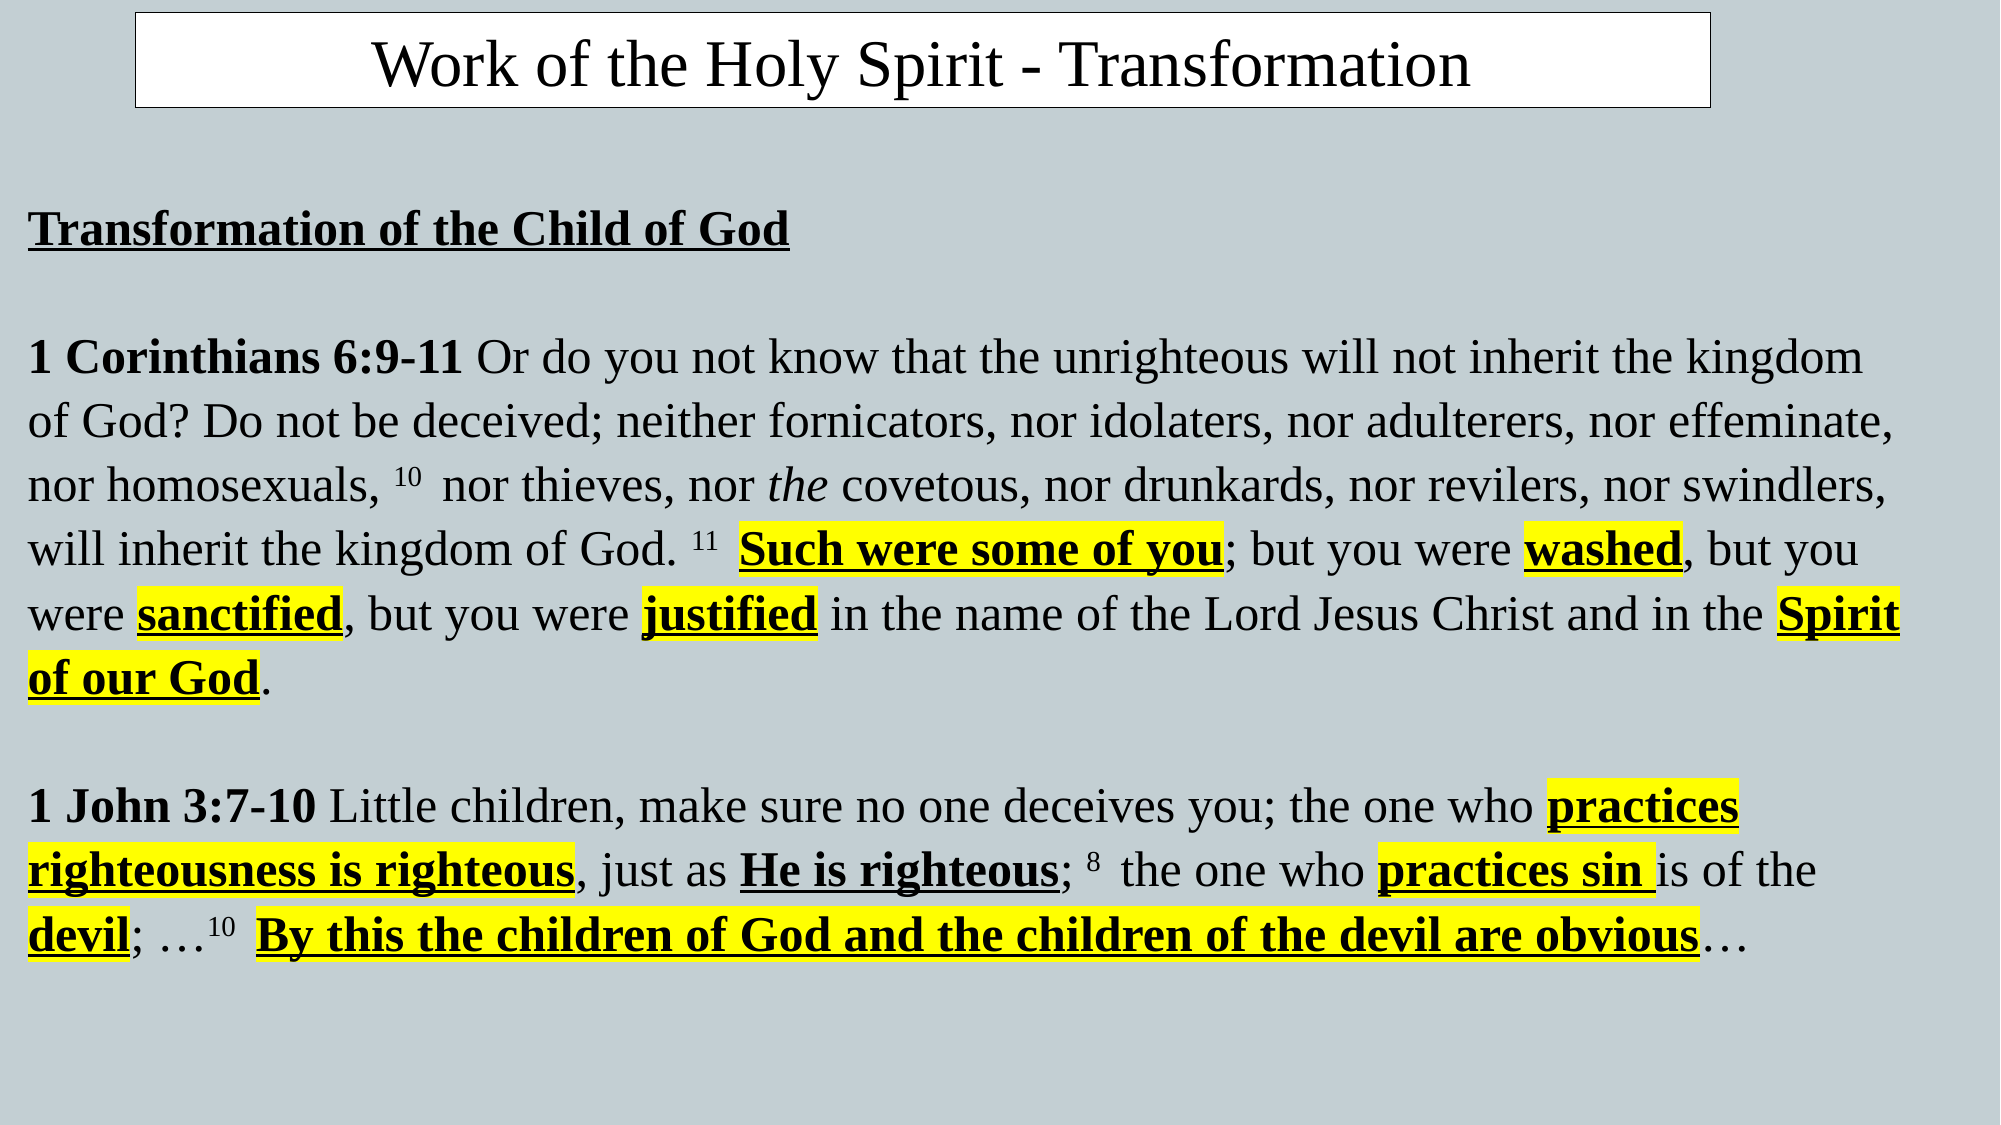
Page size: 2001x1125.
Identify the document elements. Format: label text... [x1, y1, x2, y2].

text_box Work of the Holy Spirit - Transformation [135, 12, 1711, 108]
text_box Transformation of the Child of God 1 Corinthians 6:9-11 Or do you not know that the unrighteous will not inherit the kingdom of God? Do not be deceived; neither fornicators, nor idolaters, nor adulterers, nor effeminate, nor homosexuals, 10 nor thieves, nor the covetous, nor drunkards, nor revilers, nor swindlers, will inherit the kingdom of God. 11 Such were some of you; but you were washed, but you were sanctified, but you were justified in the name of the Lord Jesus Christ and in the Spirit of our God. 1 John 3:7-10 Little children, make sure no one deceives you; the one who practices righteousness is righteous, just as He is righteous; 8 the one who practices sin is of the devil; …10 By this the children of God and the children of the devil are obvious… [12, 119, 1923, 969]
